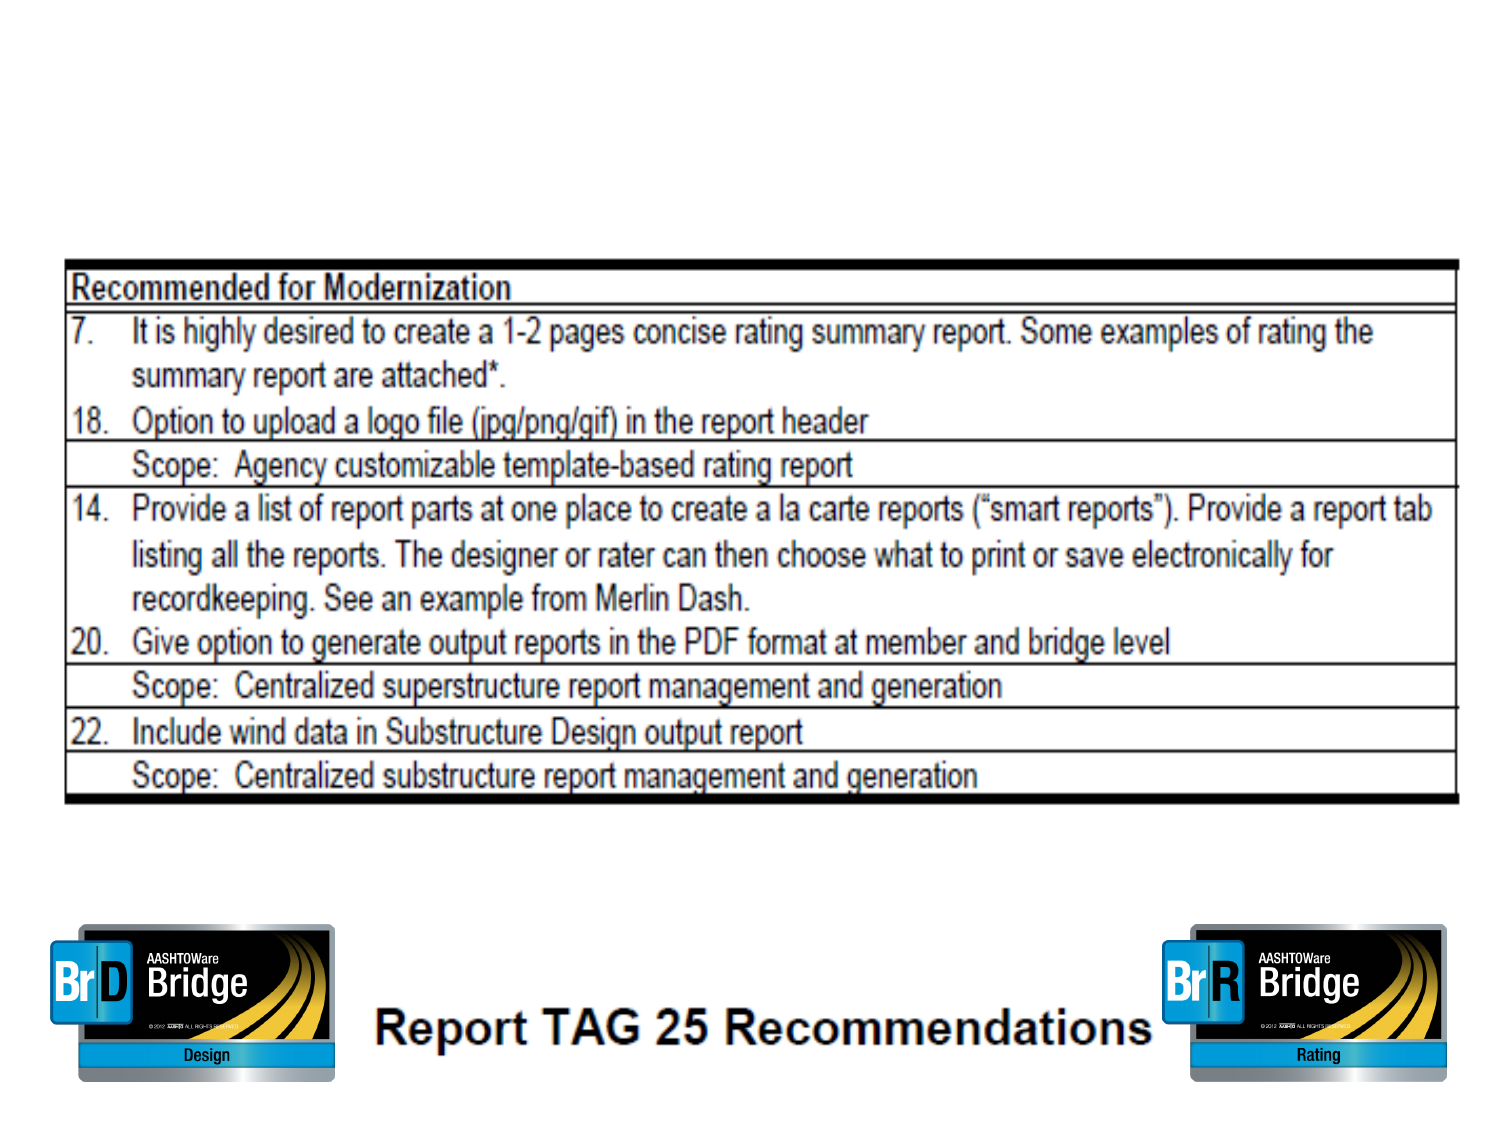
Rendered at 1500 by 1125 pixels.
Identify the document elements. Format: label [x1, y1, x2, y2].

picture [50, 924, 335, 1082]
picture [41, 249, 1481, 813]
picture [360, 924, 1447, 1082]
